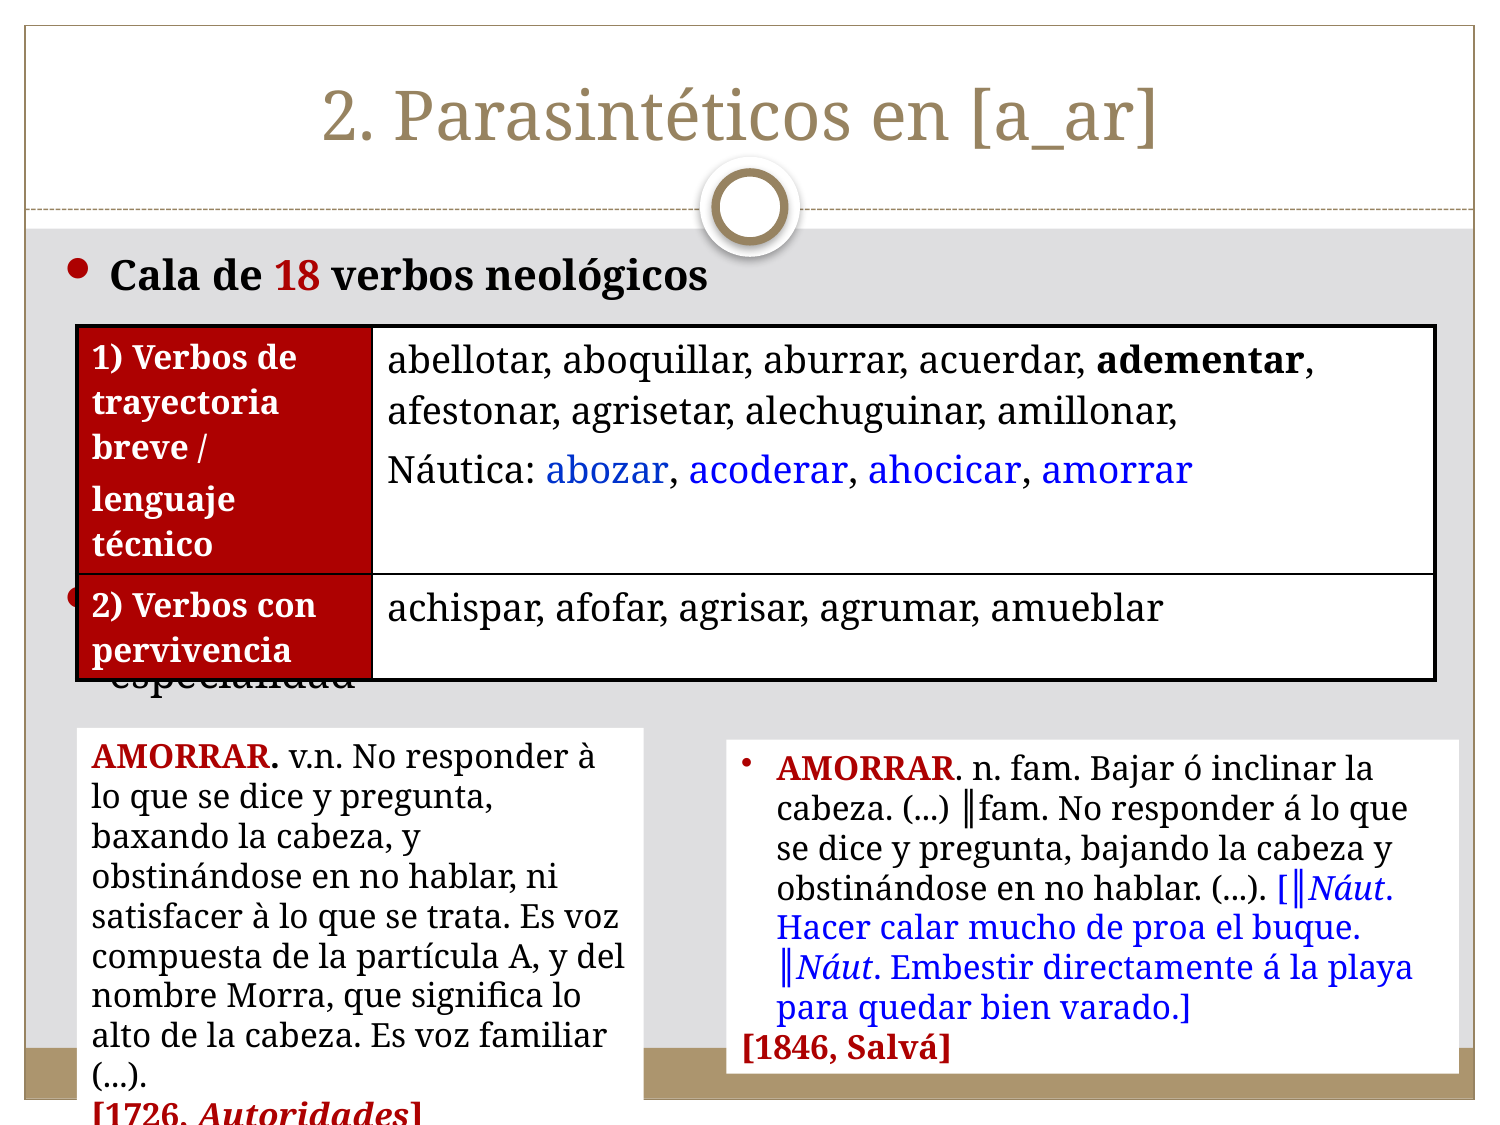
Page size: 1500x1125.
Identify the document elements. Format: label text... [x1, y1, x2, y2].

title 2. Parasintéticos en [a_ar] [49, 37, 1450, 163]
text_box AMORRAR. n. fam. Bajar ó inclinar la cabeza. (...) ║fam. No responder á lo que se dice y pregunta, bajando la cabeza y obstinándose en no hablar. (...). [║Náut. Hacer calar mucho de proa el buque. ║Náut. Embestir directamente á la playa para quedar bien varado.] [1846, Salvá] [726, 739, 1459, 1074]
table_cell 2) Verbos con pervivencia [79, 575, 371, 678]
table_header 1) Verbos de trayectoria breve / lenguaje técnico [79, 328, 371, 573]
table_cell achispar, afofar, agrisar, agrumar, amueblar [373, 575, 1433, 678]
text_box AMORRAR. v.n. No responder à lo que se dice y pregunta, baxando la cabeza, y obstinándose en no hablar, ni satisfacer à lo que se trata. Es voz compuesta de la partícula A, y del nombre Morra, que significa lo alto de la cabeza. Es voz familiar (...). [1726, Autoridades] [76, 727, 644, 1125]
table_header abellotar, aboquillar, aburrar, acuerdar, adementar, afestonar, agrisetar, alechuguinar, amillonar, Náutica: abozar, acoderar, ahocicar, amorrar [373, 328, 1433, 573]
list Cala de 18 verbos neológicos Las formaciones de la Náutica: La neología de sentido: del léxico general al de especialidad [49, 250, 1445, 1001]
